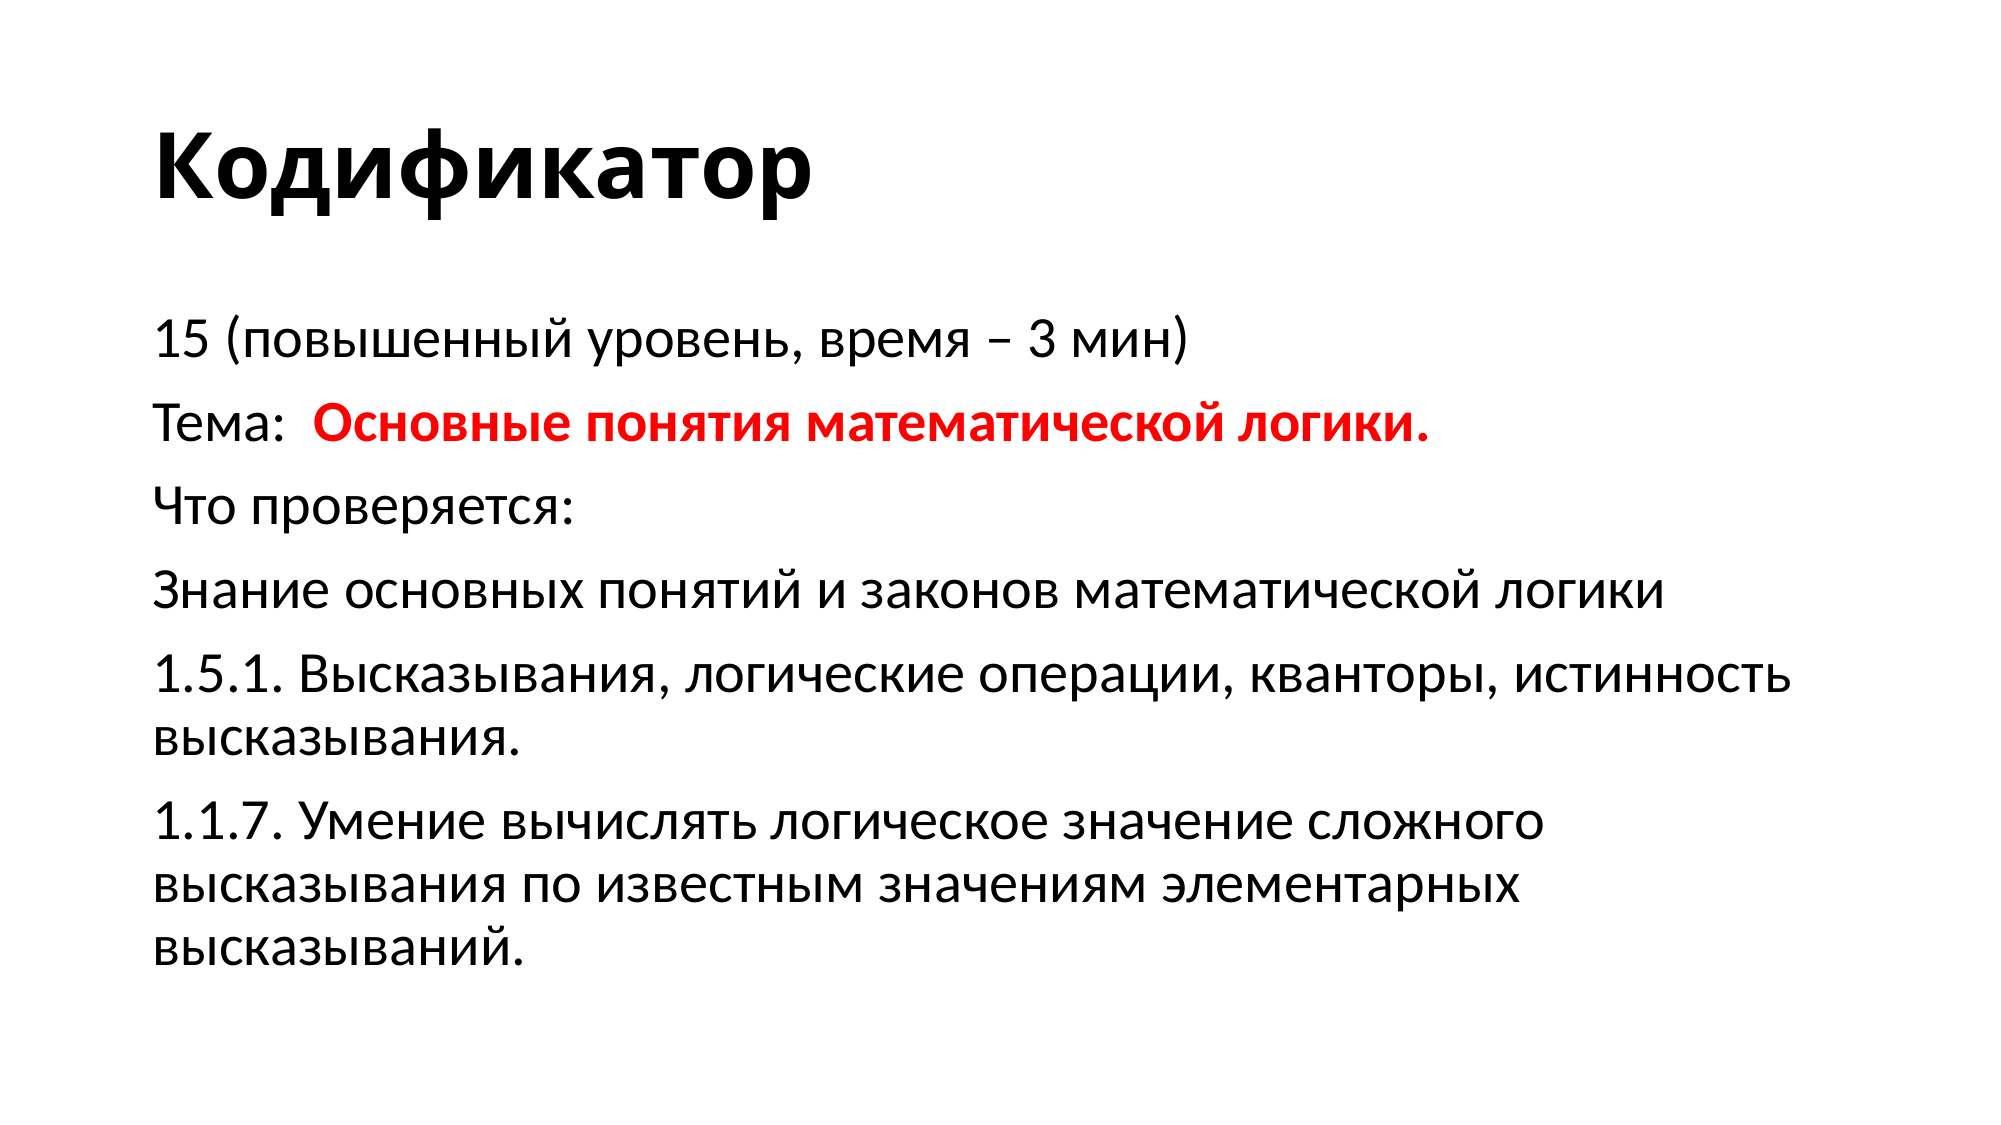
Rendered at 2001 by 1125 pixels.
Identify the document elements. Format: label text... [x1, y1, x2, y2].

list 15 (повышенный уровень, время – 3 мин) Тема: Основные понятия математической логики. Что проверяется: Знание основных понятий и законов математической логики 1.5.1. Высказывания, логические операции, кванторы, истинность высказывания. 1.1.7. Умение вычислять логическое значение сложного высказывания по известным значениям элементарных высказываний. [137, 299, 1863, 1014]
title Кодификатор [137, 59, 1863, 278]
